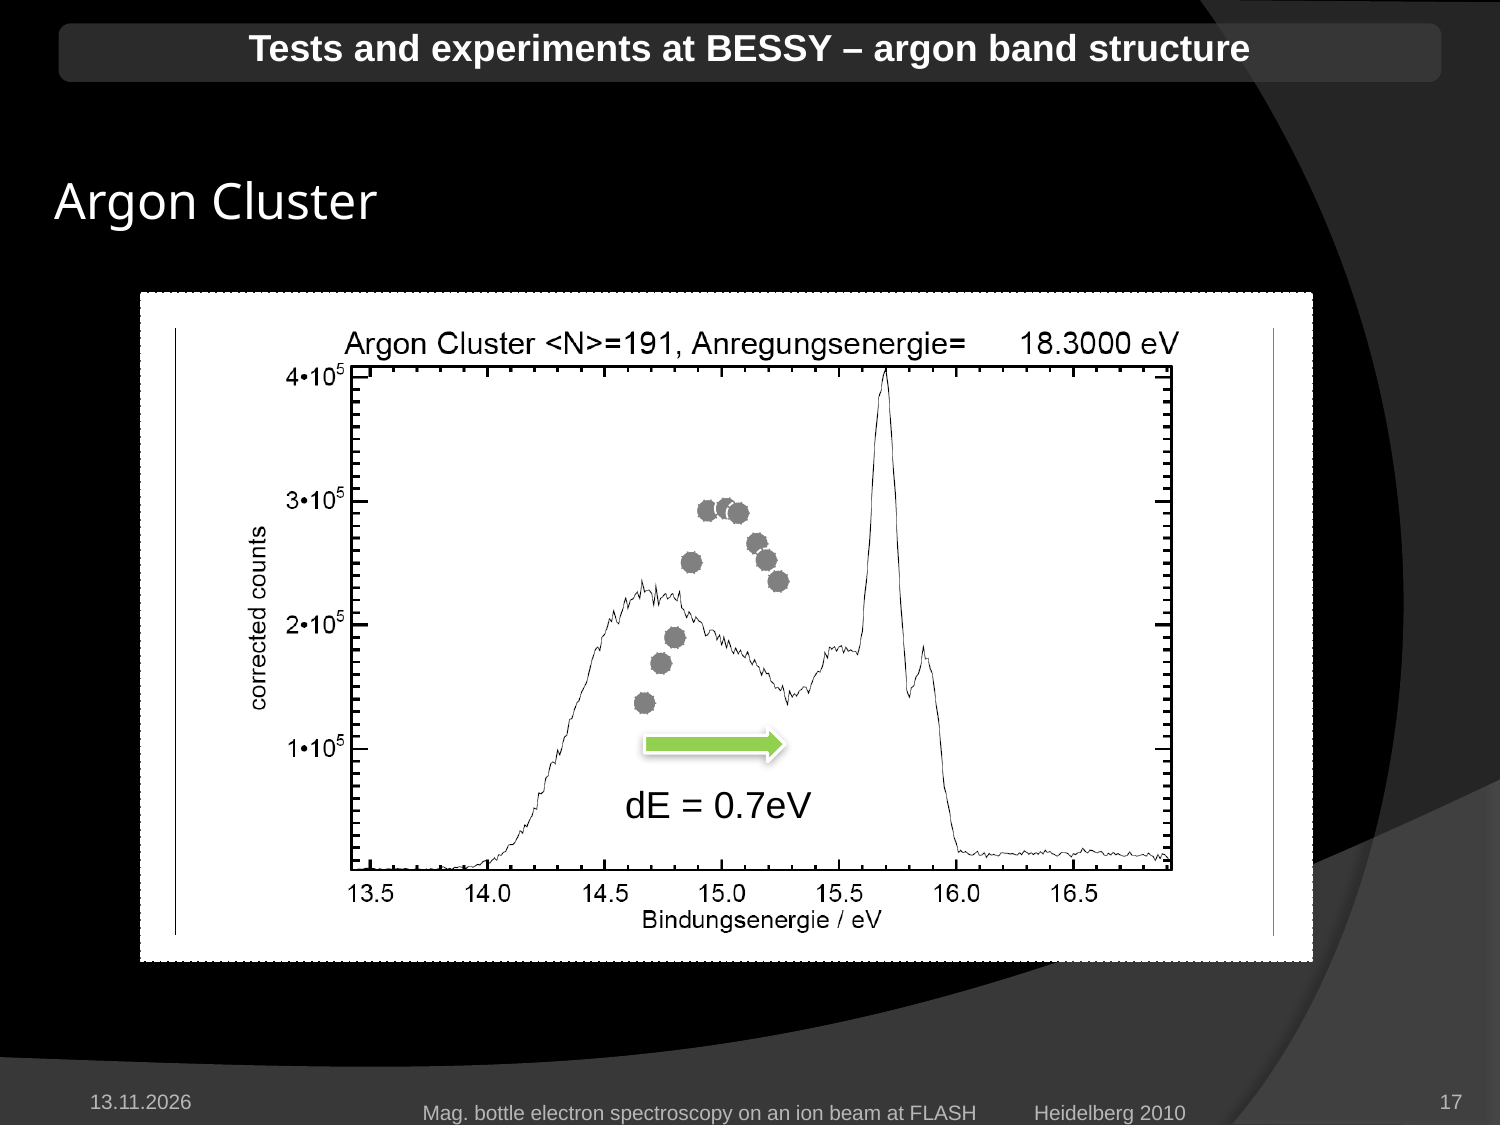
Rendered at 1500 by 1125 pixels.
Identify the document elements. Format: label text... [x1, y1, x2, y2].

picture [175, 327, 1274, 937]
text_box Tests and experiments at BESSY – argon band structure [58, 16, 1442, 76]
text_box [140, 292, 1313, 962]
slide_number 17 [1337, 1053, 1463, 1114]
footer Mag. bottle electron spectroscopy on an ion beam at FLASH Heidelberg 2010 [351, 1065, 1257, 1125]
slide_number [75, 1053, 425, 1114]
text_box Argon Cluster [46, 128, 1272, 270]
